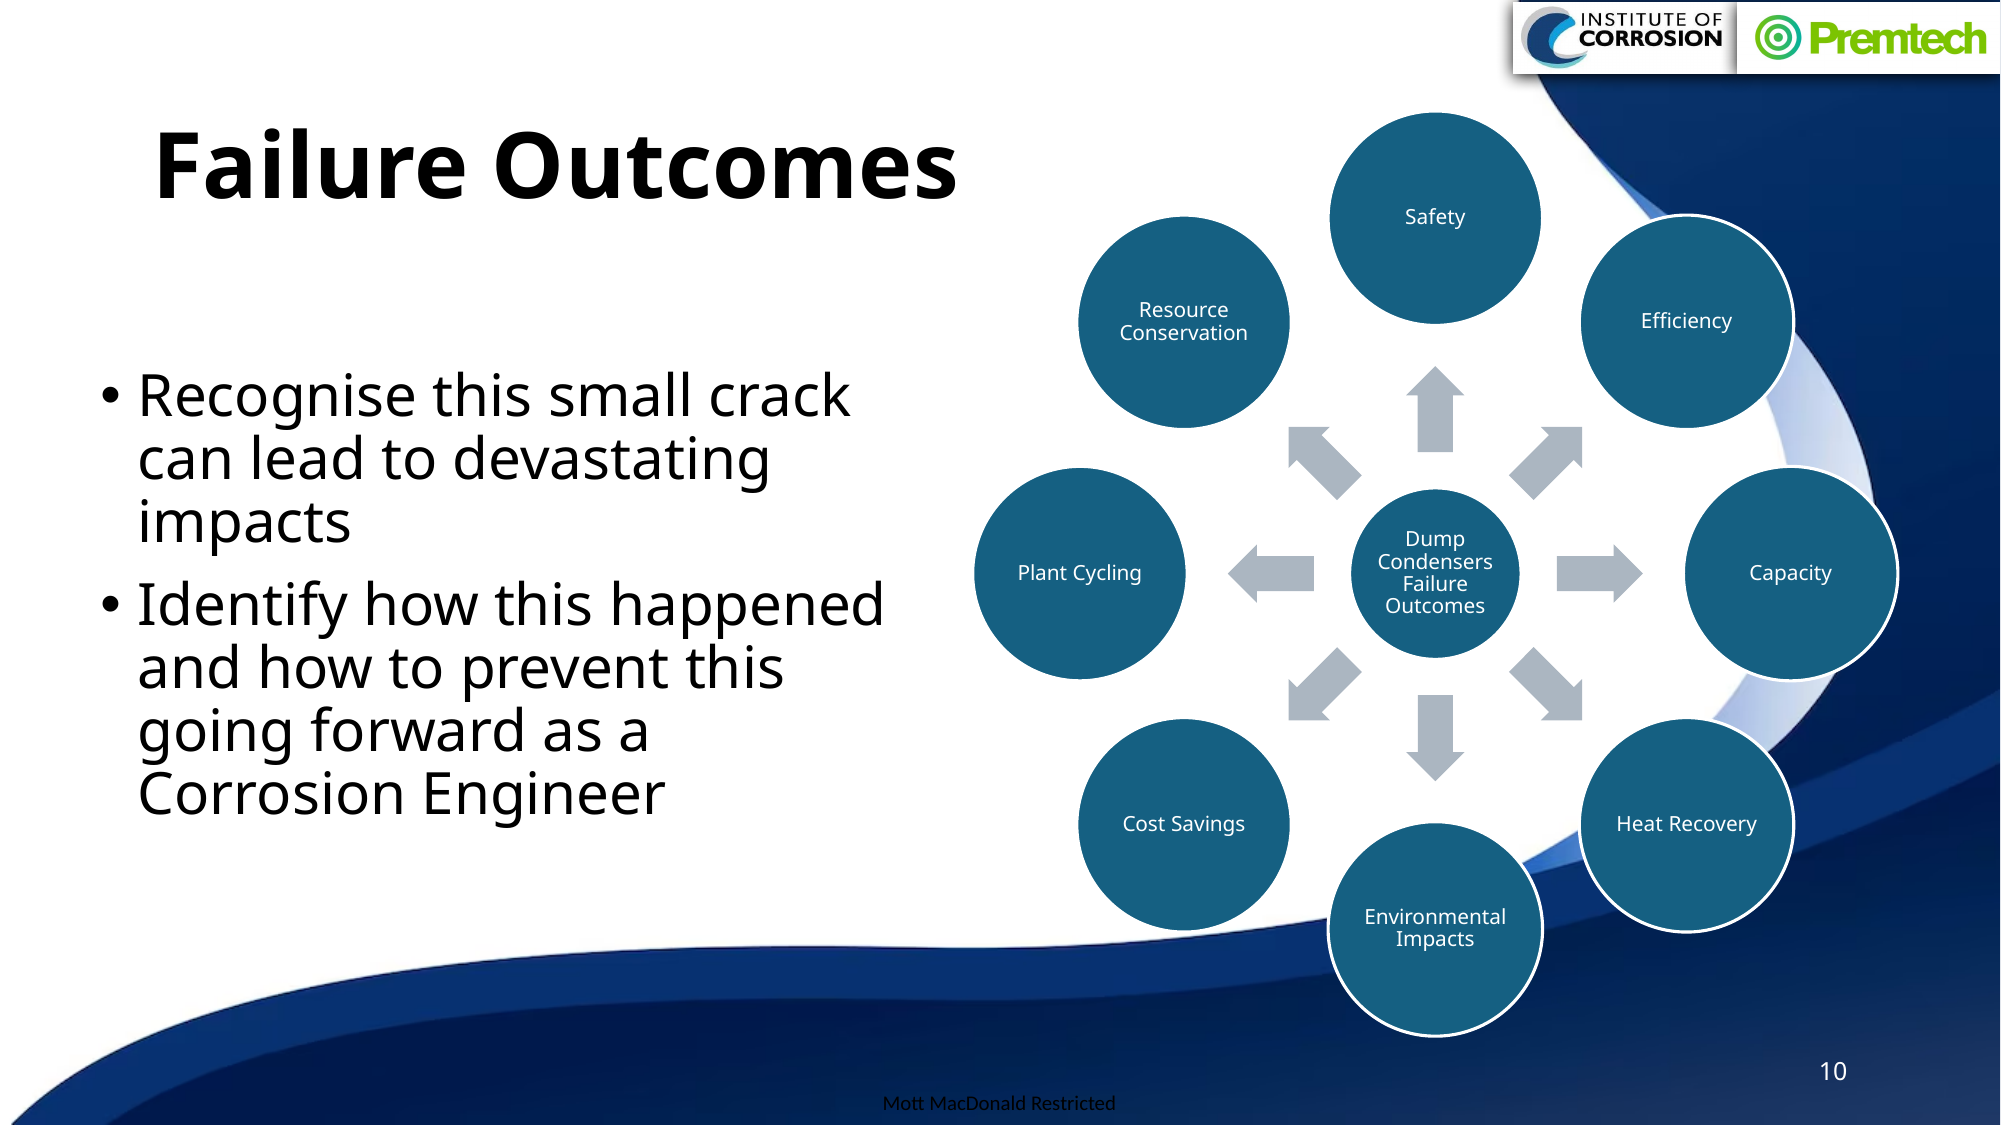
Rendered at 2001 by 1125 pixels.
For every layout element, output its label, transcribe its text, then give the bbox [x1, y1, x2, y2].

title Failure Outcomes [137, 59, 1863, 278]
picture [0, 0, 2001, 1125]
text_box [1512, 1, 2000, 74]
slide_number 9 [1412, 1042, 1863, 1103]
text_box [809, 109, 2000, 1038]
list Recognise this small crack can lead to devastating impacts Identify how this happened and how to prevent this going forward as a Corrosion Engineer [85, 358, 920, 1102]
